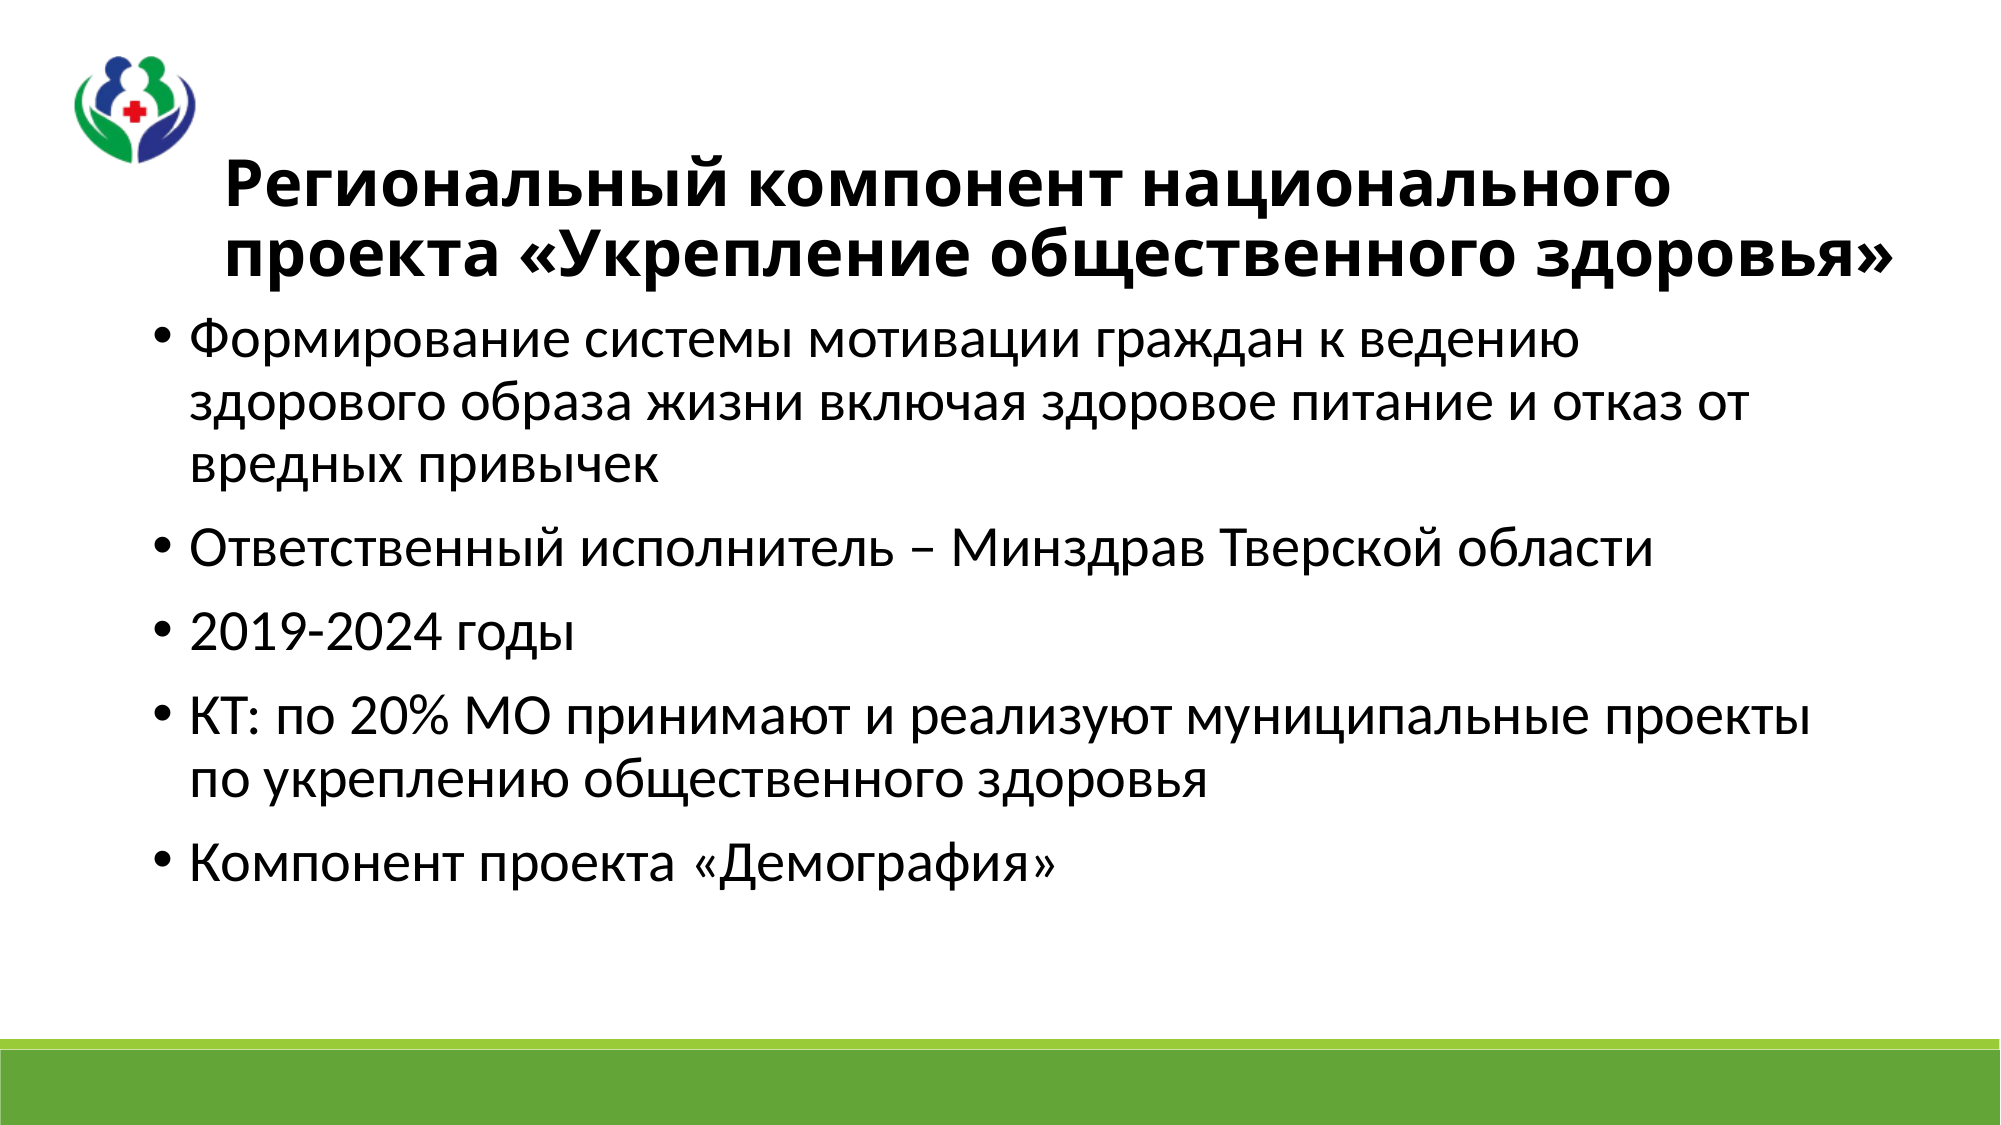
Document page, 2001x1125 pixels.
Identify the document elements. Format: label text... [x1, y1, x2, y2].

text_box Формирование системы мотивации граждан к ведению здорового образа жизни включая здоровое питание и отказ от вредных привычек Ответственный исполнитель – Минздрав Тверской области 2019-2024 годы КТ: по 20% МО принимают и реализуют муниципальные проекты по укреплению общественного здоровья Компонент проекта «Демография» [137, 299, 1863, 1014]
text_box Региональный компонент национального проекта «Укрепление общественного здоровья» [208, 112, 1934, 330]
picture [72, 56, 210, 168]
